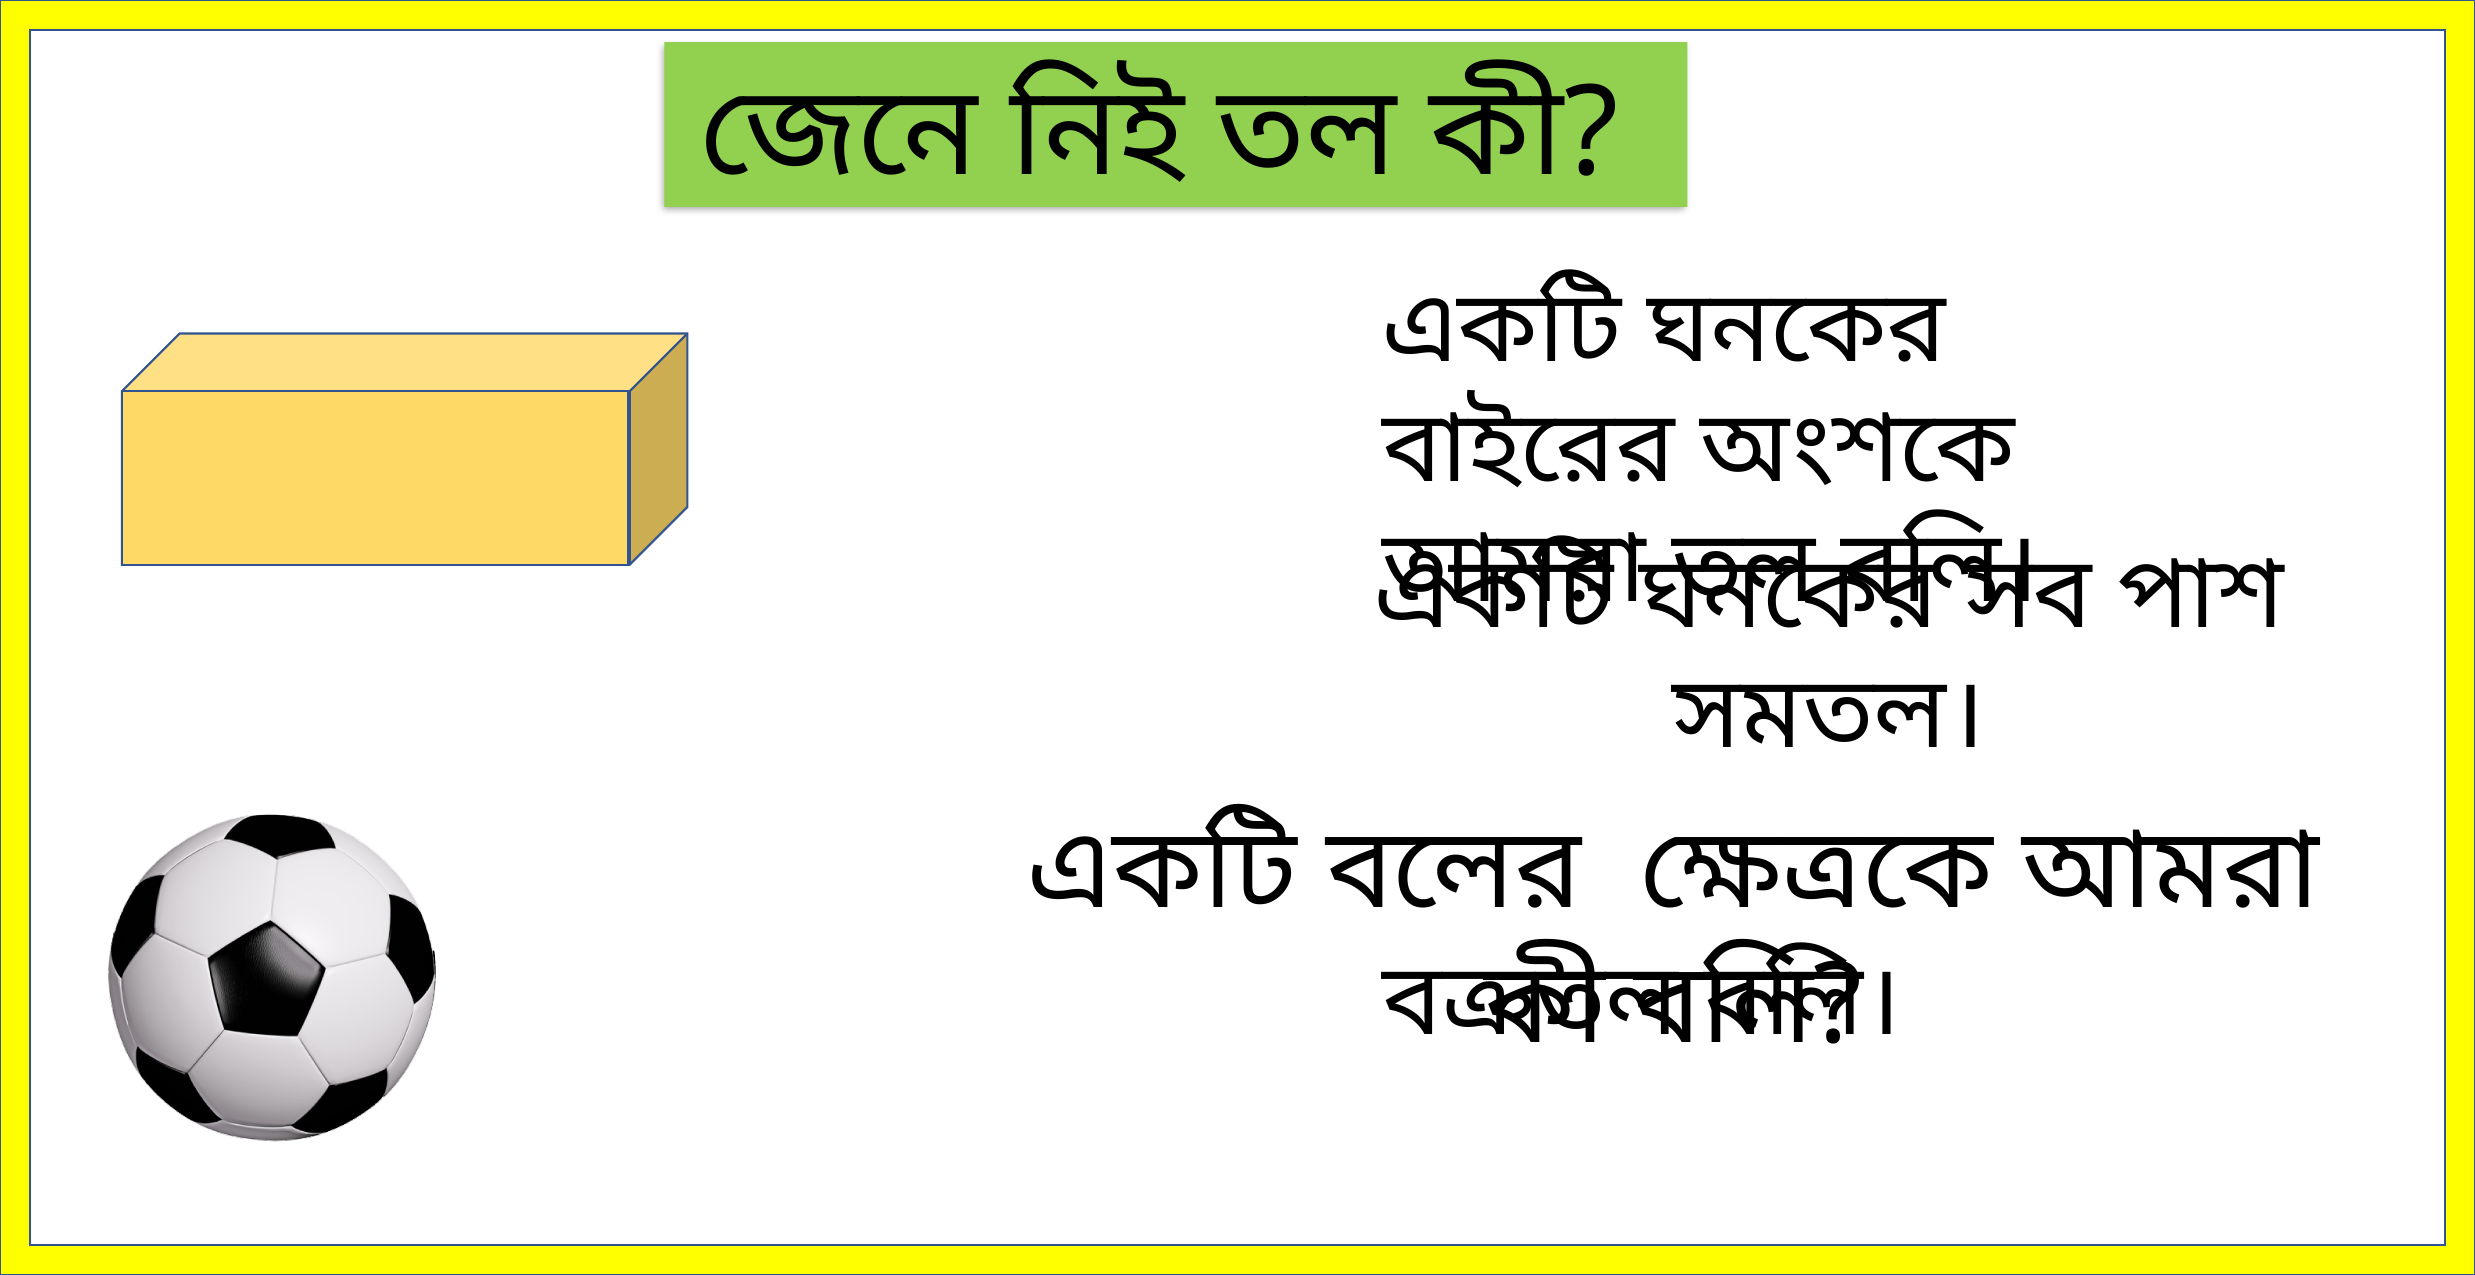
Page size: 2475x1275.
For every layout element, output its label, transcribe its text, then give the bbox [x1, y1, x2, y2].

text_box [120, 332, 689, 566]
picture [77, 788, 468, 1164]
text_box একটি ঘনকের বাইরের অংশকে আমরা তল বলি। [1367, 254, 2213, 520]
text_box বক্রতল বলি। [1298, 926, 1986, 1062]
text_box জেনে নিই তল কী? [664, 42, 1688, 207]
text_box একটি ঘনকের সব পাশ সমতল। [1317, 520, 2341, 775]
text_box একটি বলের ক্ষেত্রকে আমরা কী বলি? [943, 787, 2404, 1073]
text_box [121, 390, 629, 566]
